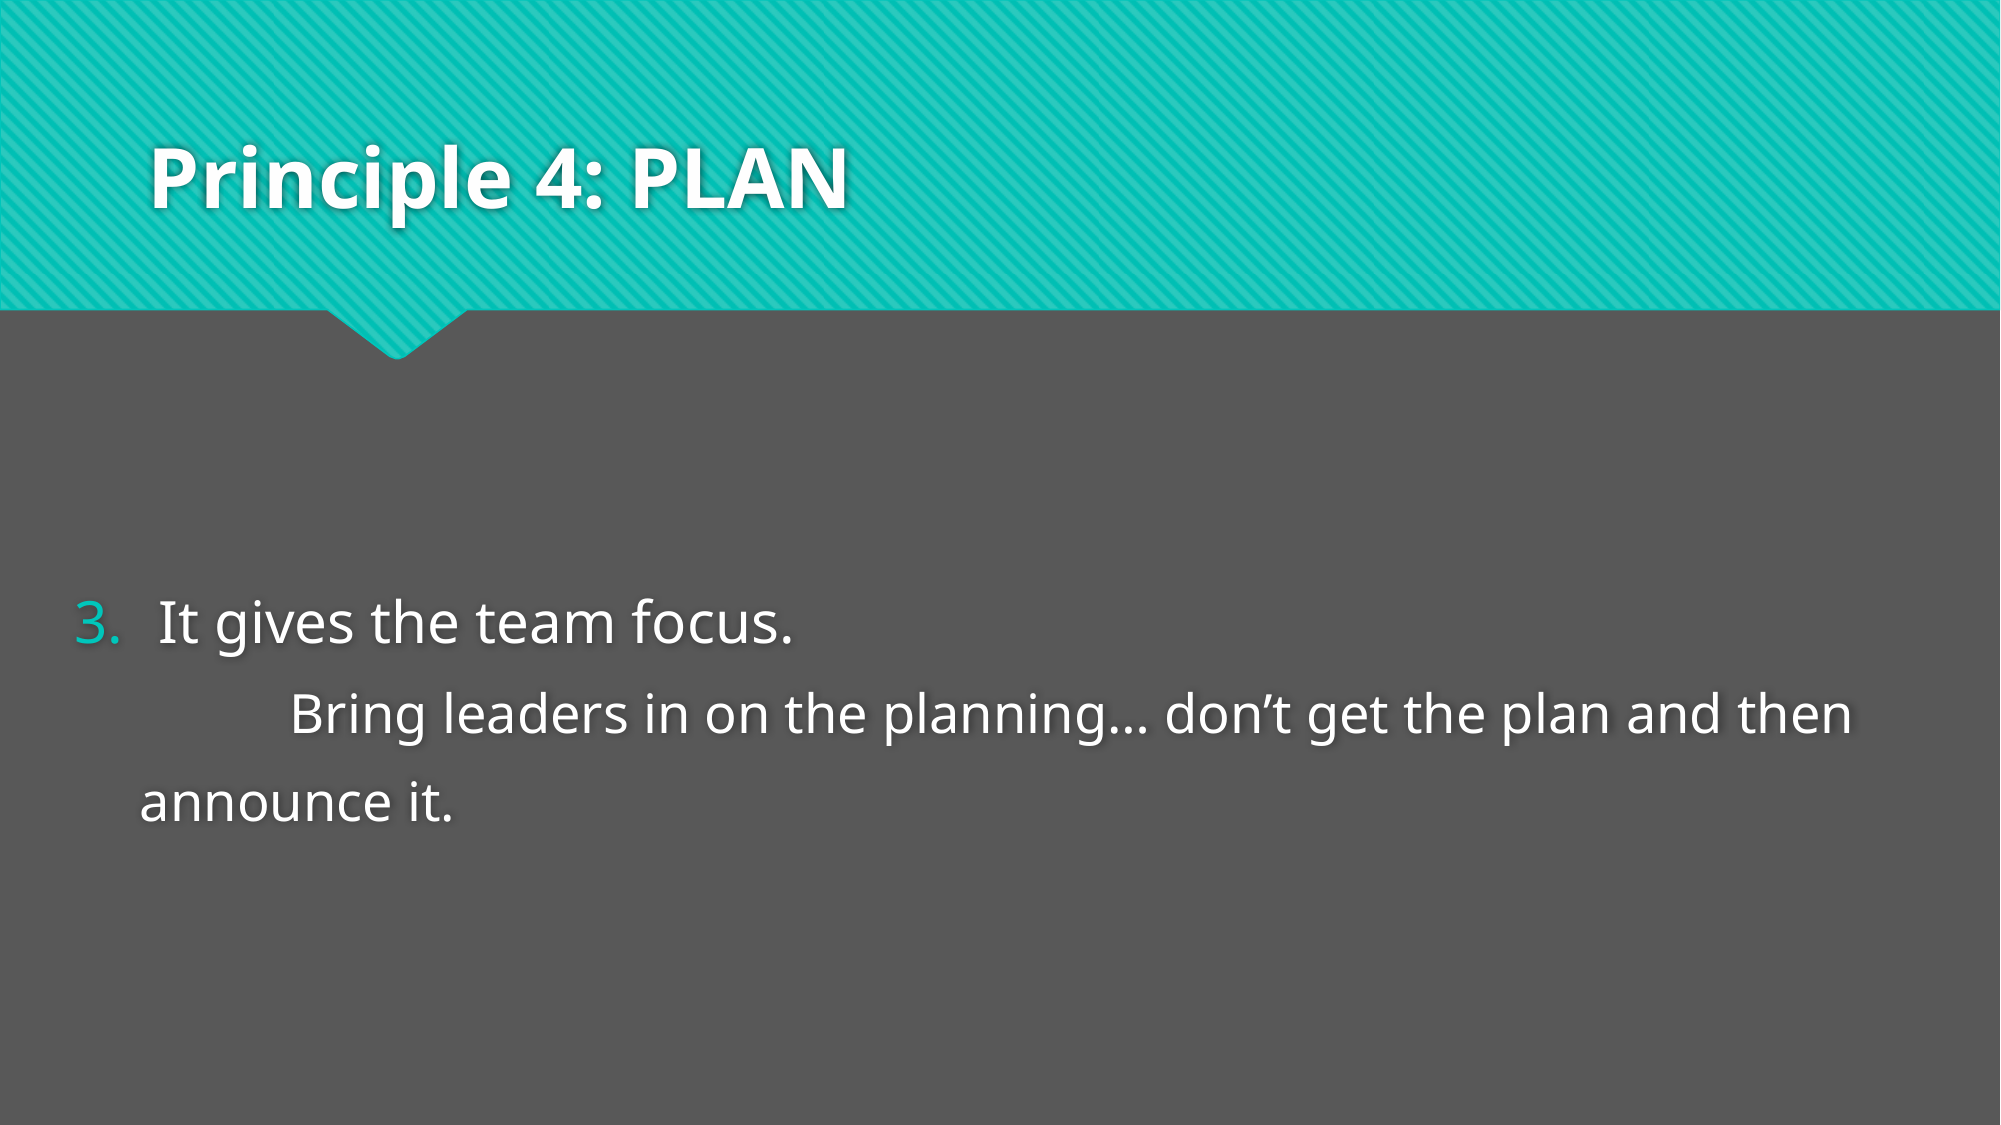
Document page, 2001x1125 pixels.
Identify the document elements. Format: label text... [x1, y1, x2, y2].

list It gives the team focus. Bring leaders in on the planning… don’t get the plan and then announce it. [59, 410, 1962, 1008]
title Principle 4: PLAN [132, 73, 1868, 233]
